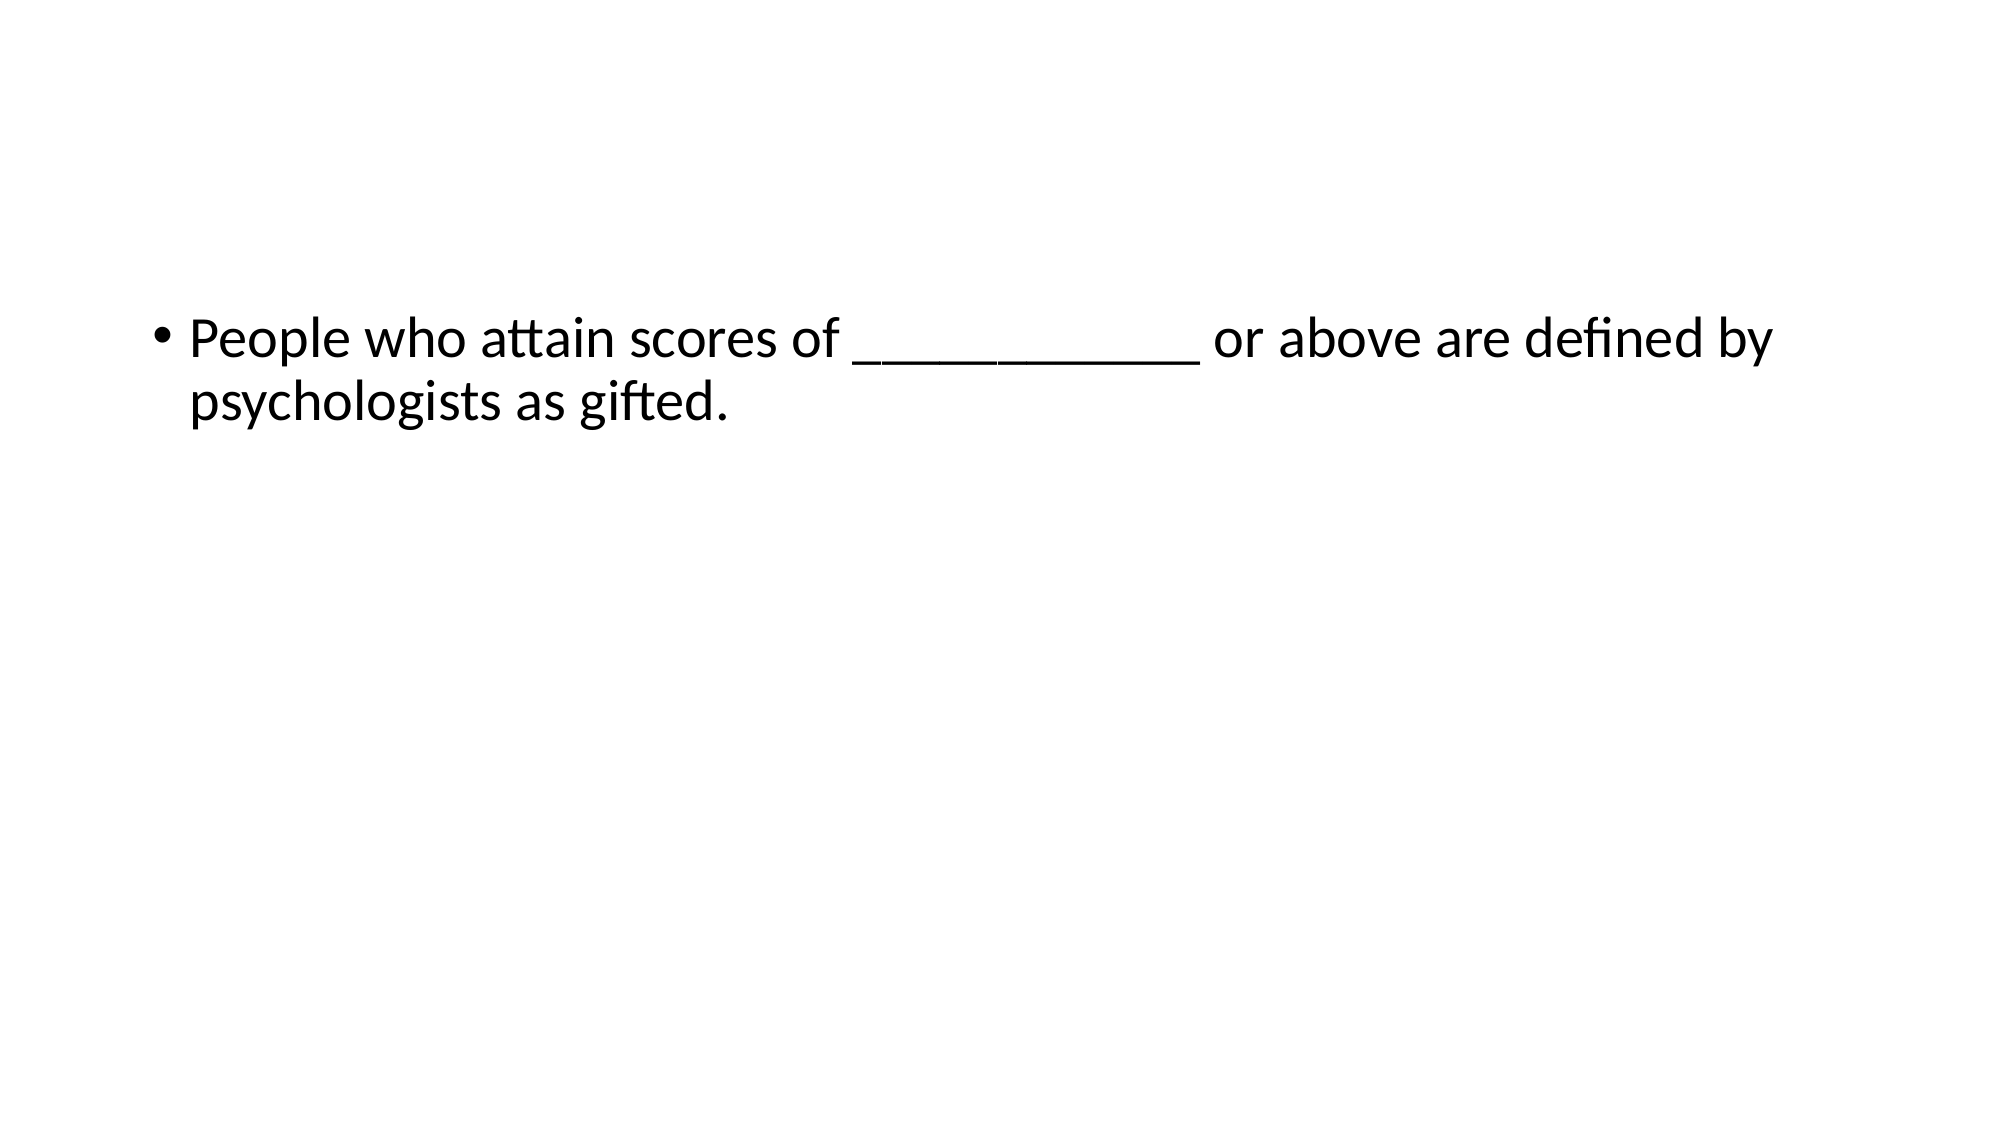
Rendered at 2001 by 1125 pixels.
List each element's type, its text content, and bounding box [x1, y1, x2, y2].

list People who attain scores of ____________ or above are defined by psychologists as gifted. [137, 299, 1863, 1014]
